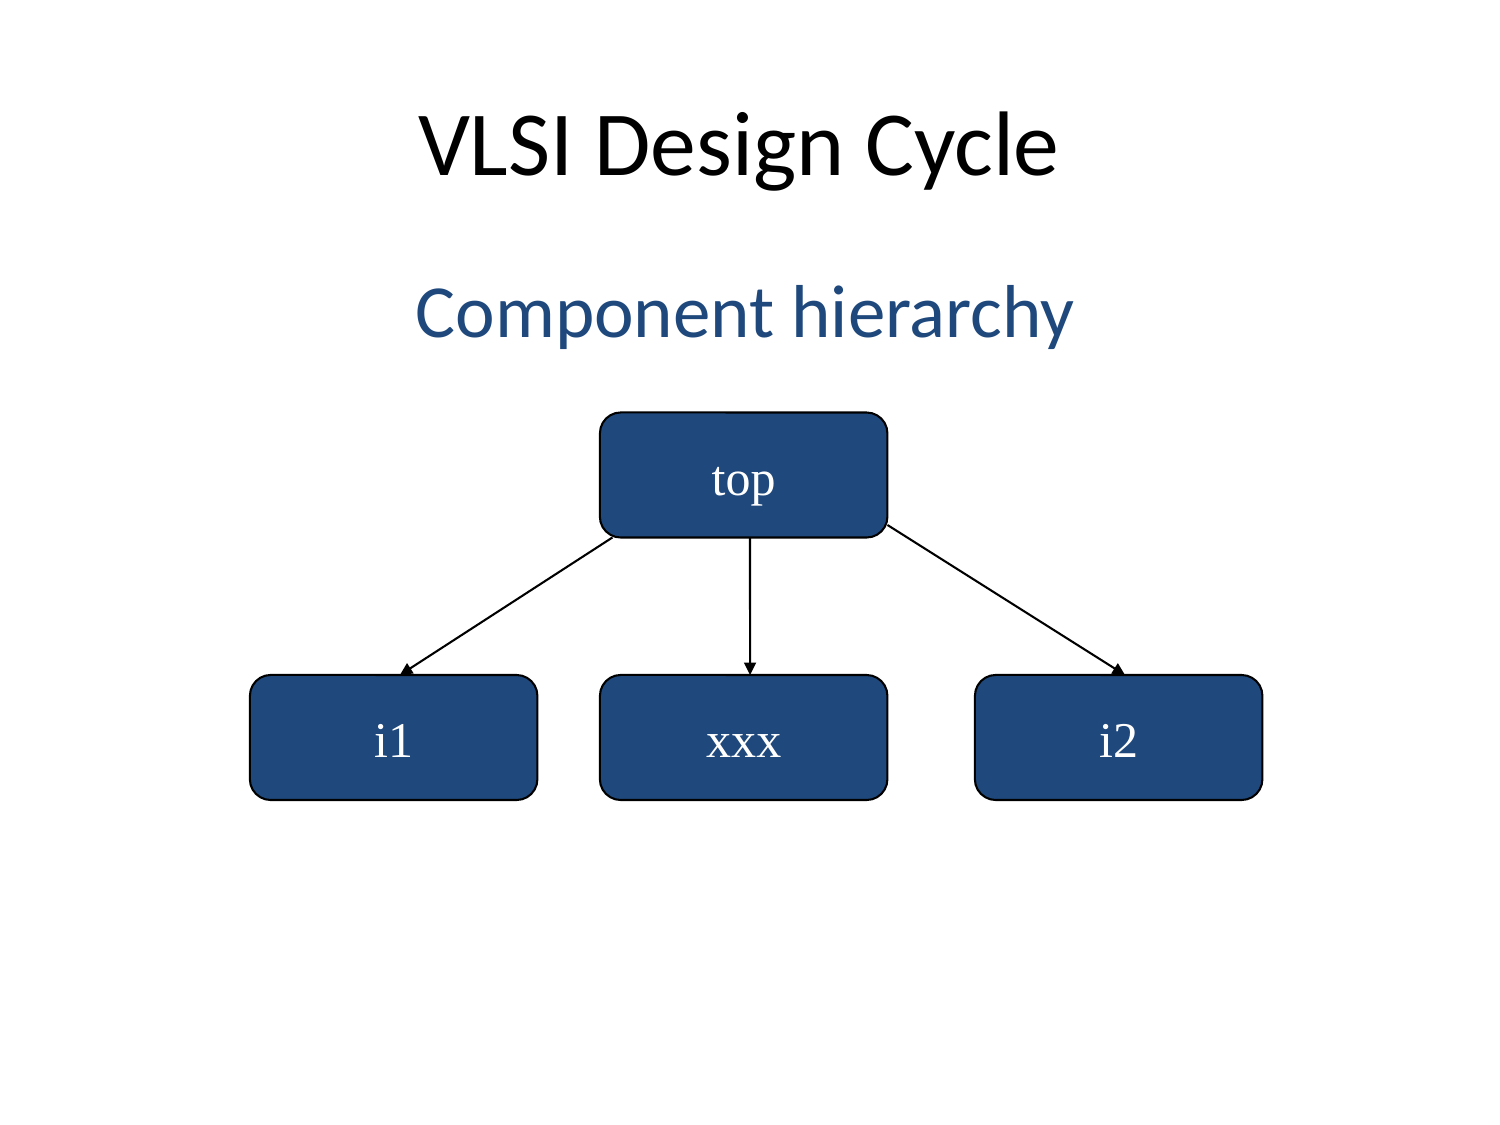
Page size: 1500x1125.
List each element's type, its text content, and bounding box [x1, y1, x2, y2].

title VLSI Design Cycle [75, 45, 1425, 233]
text_box top [599, 412, 888, 538]
text_box xxx [599, 674, 888, 801]
text_box i1 [249, 674, 538, 801]
text_box Component hierarchy [401, 255, 1090, 361]
text_box i2 [974, 674, 1263, 801]
text_box [887, 524, 1126, 676]
text_box [743, 537, 757, 676]
text_box [399, 537, 613, 676]
